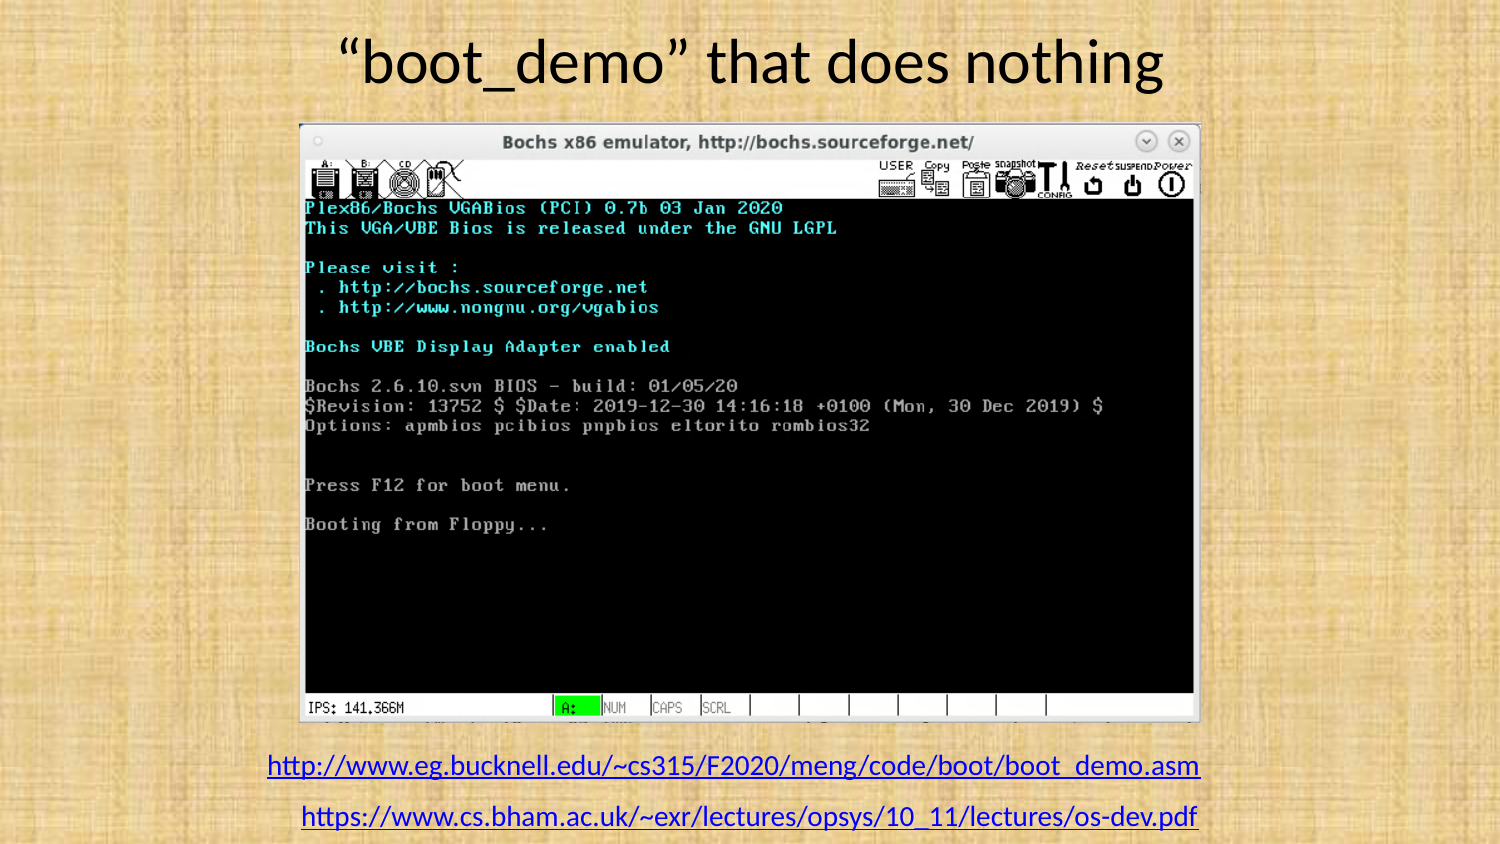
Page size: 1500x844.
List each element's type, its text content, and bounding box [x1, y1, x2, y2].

picture [0, 0, 1500, 844]
text_box https://www.cs.bham.ac.uk/~exr/lectures/opsys/10_11/lectures/os-dev.pdf [286, 790, 1214, 840]
title “boot_demo” that does nothing [75, 11, 1425, 104]
text_box http://www.eg.bucknell.edu/~cs315/F2020/meng/code/boot/boot_demo.asm [252, 738, 1216, 789]
